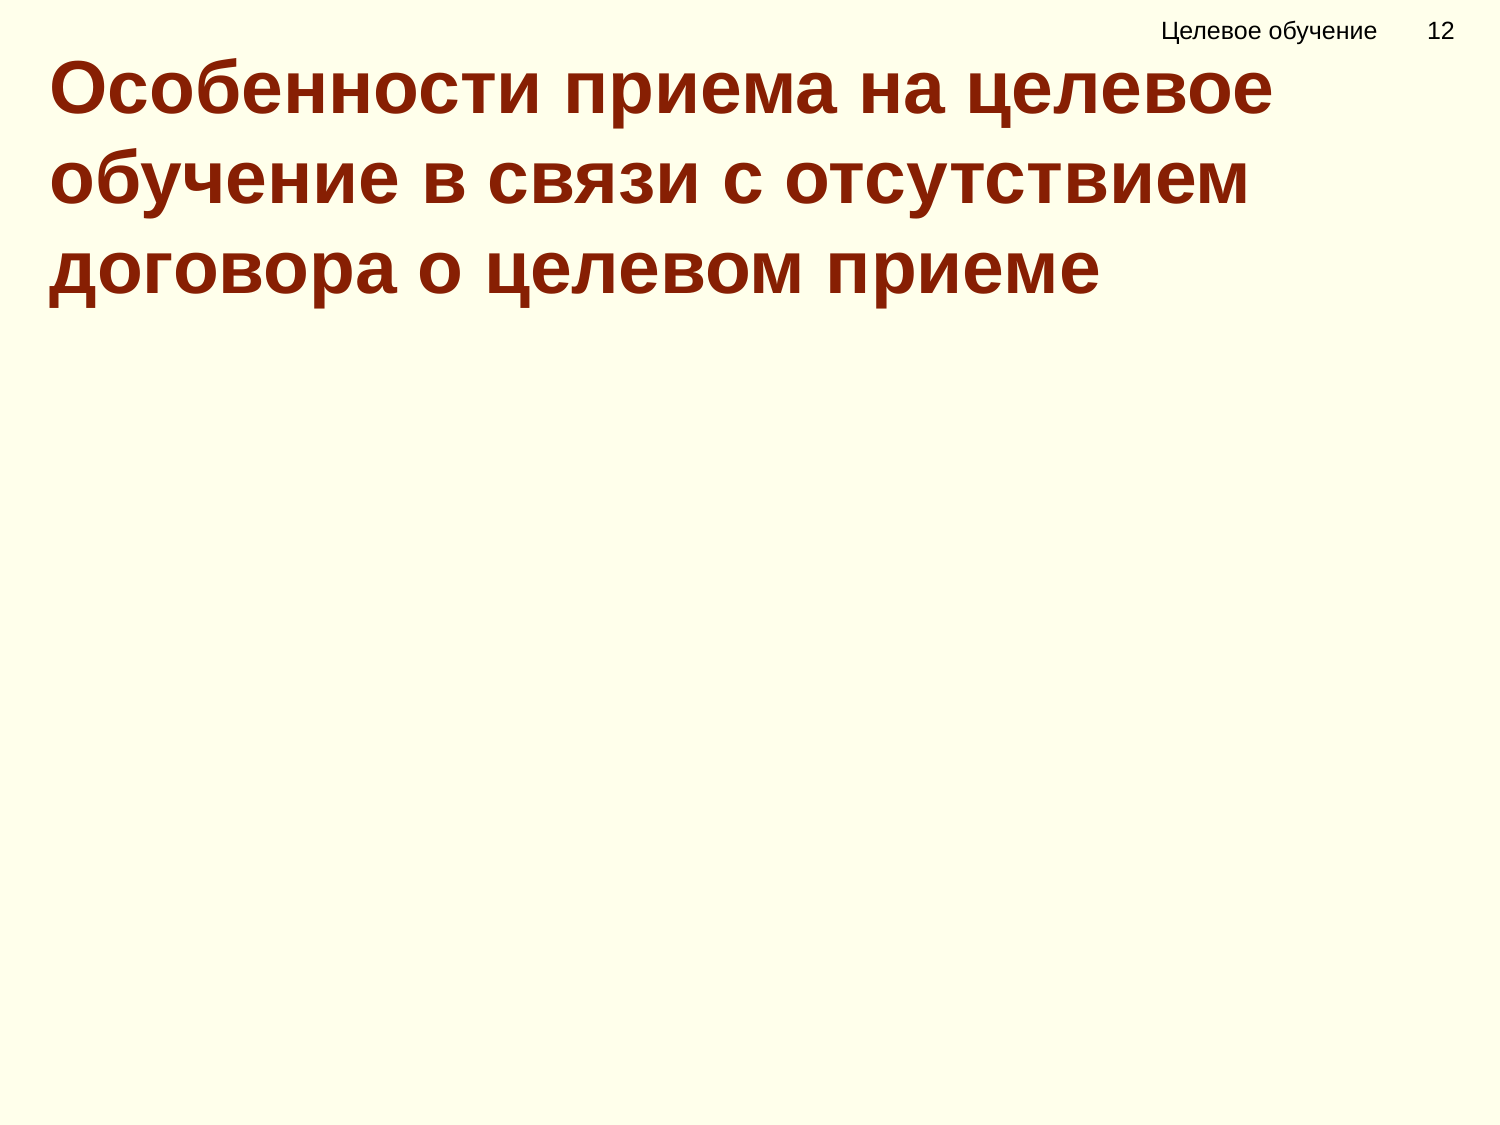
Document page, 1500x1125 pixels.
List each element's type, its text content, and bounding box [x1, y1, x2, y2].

text_box Особенности приема на целевое обучение в связи с отсутствием договора о целевом приеме [34, 31, 1448, 102]
text_box Целевое обучение 12 [1116, 0, 1500, 60]
